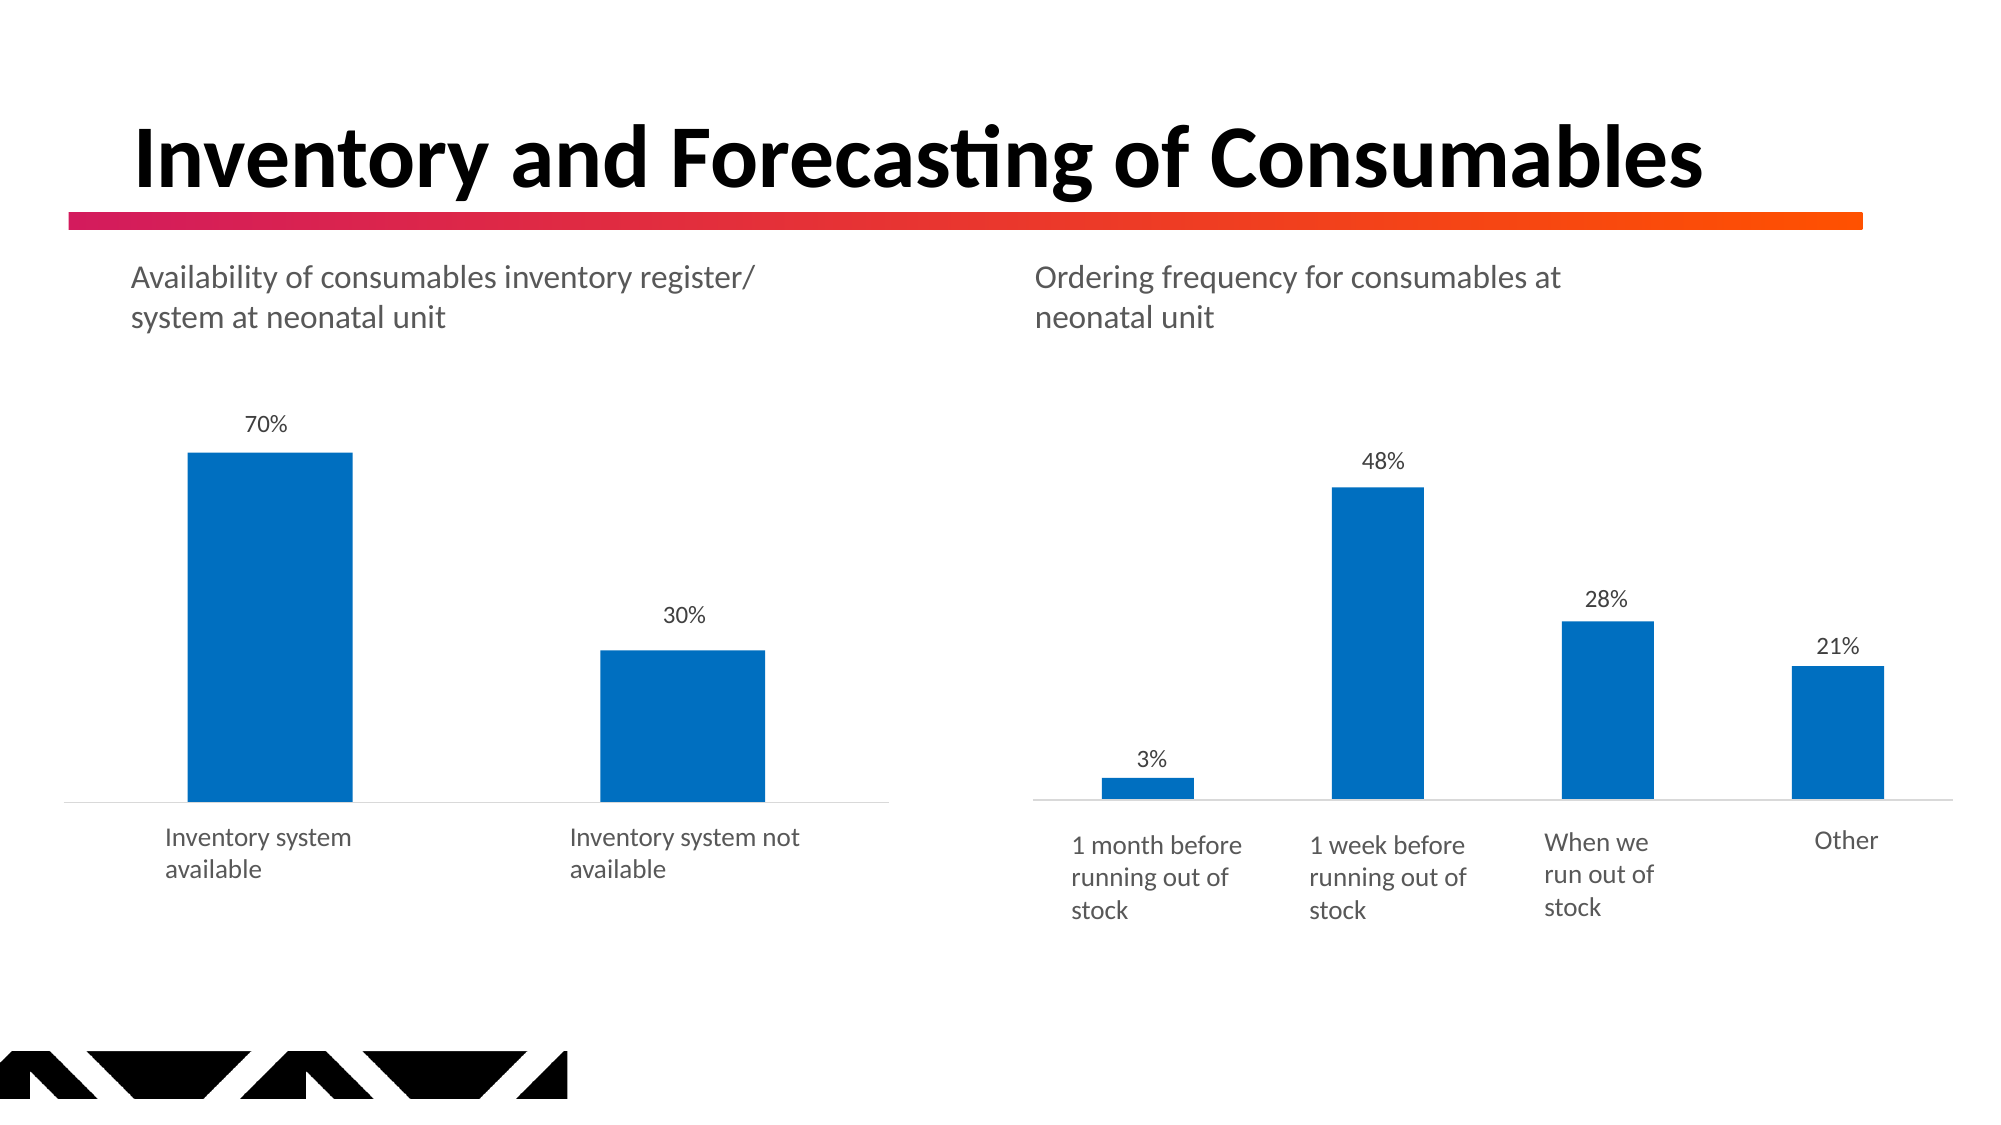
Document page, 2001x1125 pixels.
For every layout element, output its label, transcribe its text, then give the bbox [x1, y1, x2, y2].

text_box Inventory system not available [567, 817, 806, 885]
text_box 70% [242, 405, 292, 438]
text_box 1 month before running out of stock [1069, 825, 1279, 925]
text_box Availability of consumables inventory register/ system at neonatal unit [128, 252, 795, 335]
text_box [63, 452, 890, 803]
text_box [1032, 486, 1954, 801]
text_box Other [1812, 820, 1938, 856]
picture [0, 1051, 568, 1099]
text_box 48% [1359, 442, 1480, 475]
text_box When we run out of stock [1542, 821, 1692, 922]
title Inventory and Forecasting of Consumables [68, 9, 1863, 246]
text_box Inventory system available [163, 817, 371, 885]
text_box Ordering frequency for consumables at neonatal unit [1032, 253, 1664, 336]
text_box 1 week before running out of stock [1307, 825, 1509, 925]
